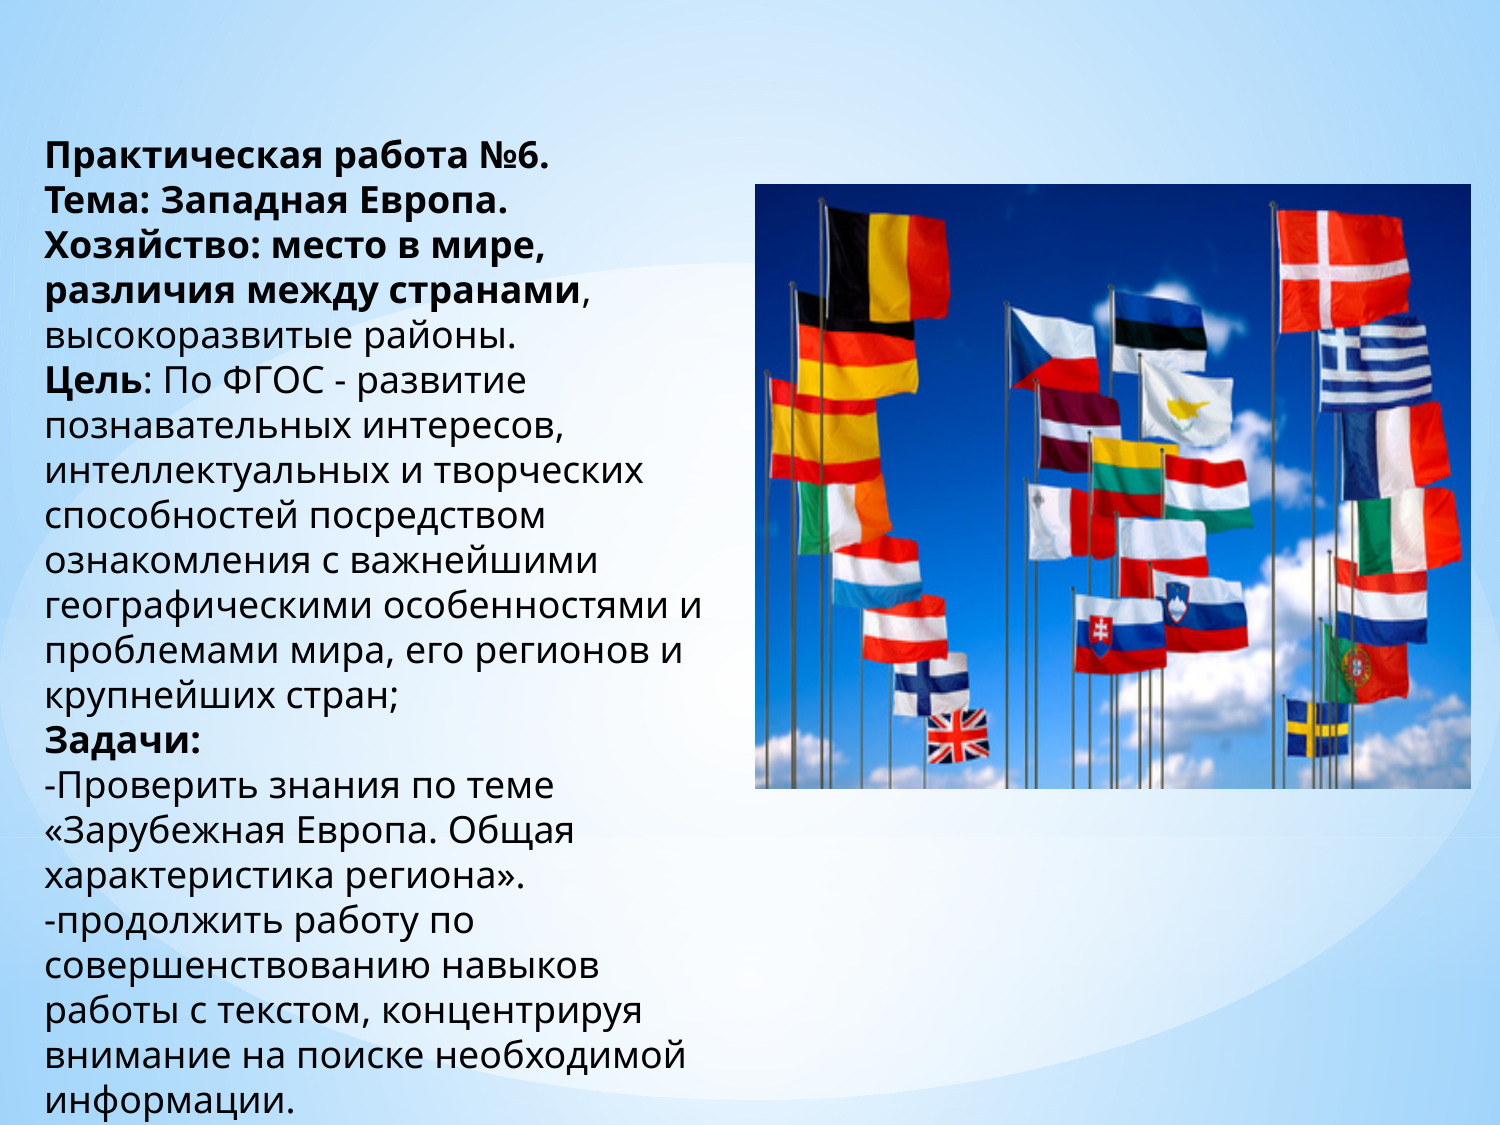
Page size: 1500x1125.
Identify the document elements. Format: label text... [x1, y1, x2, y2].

text_box Практическая работа №6. Тема: Западная Европа. Хозяйство: место в мире, различия между странами, высокоразвитые районы. Цель: По ФГОС - развитие познавательных интересов, интеллектуальных и творческих способностей посредством ознакомления с важнейшими географическими особенностями и проблемами мира, его регионов и крупнейших стран; Задачи: -Проверить знания по теме «Зарубежная Европа. Общая характеристика региона». -продолжить работу по совершенствованию навыков работы с текстом, концентрируя внимание на поиске необходимой информации. -определять на контурной карте отдельные страны Европы. [29, 123, 750, 1125]
picture [755, 184, 1471, 789]
